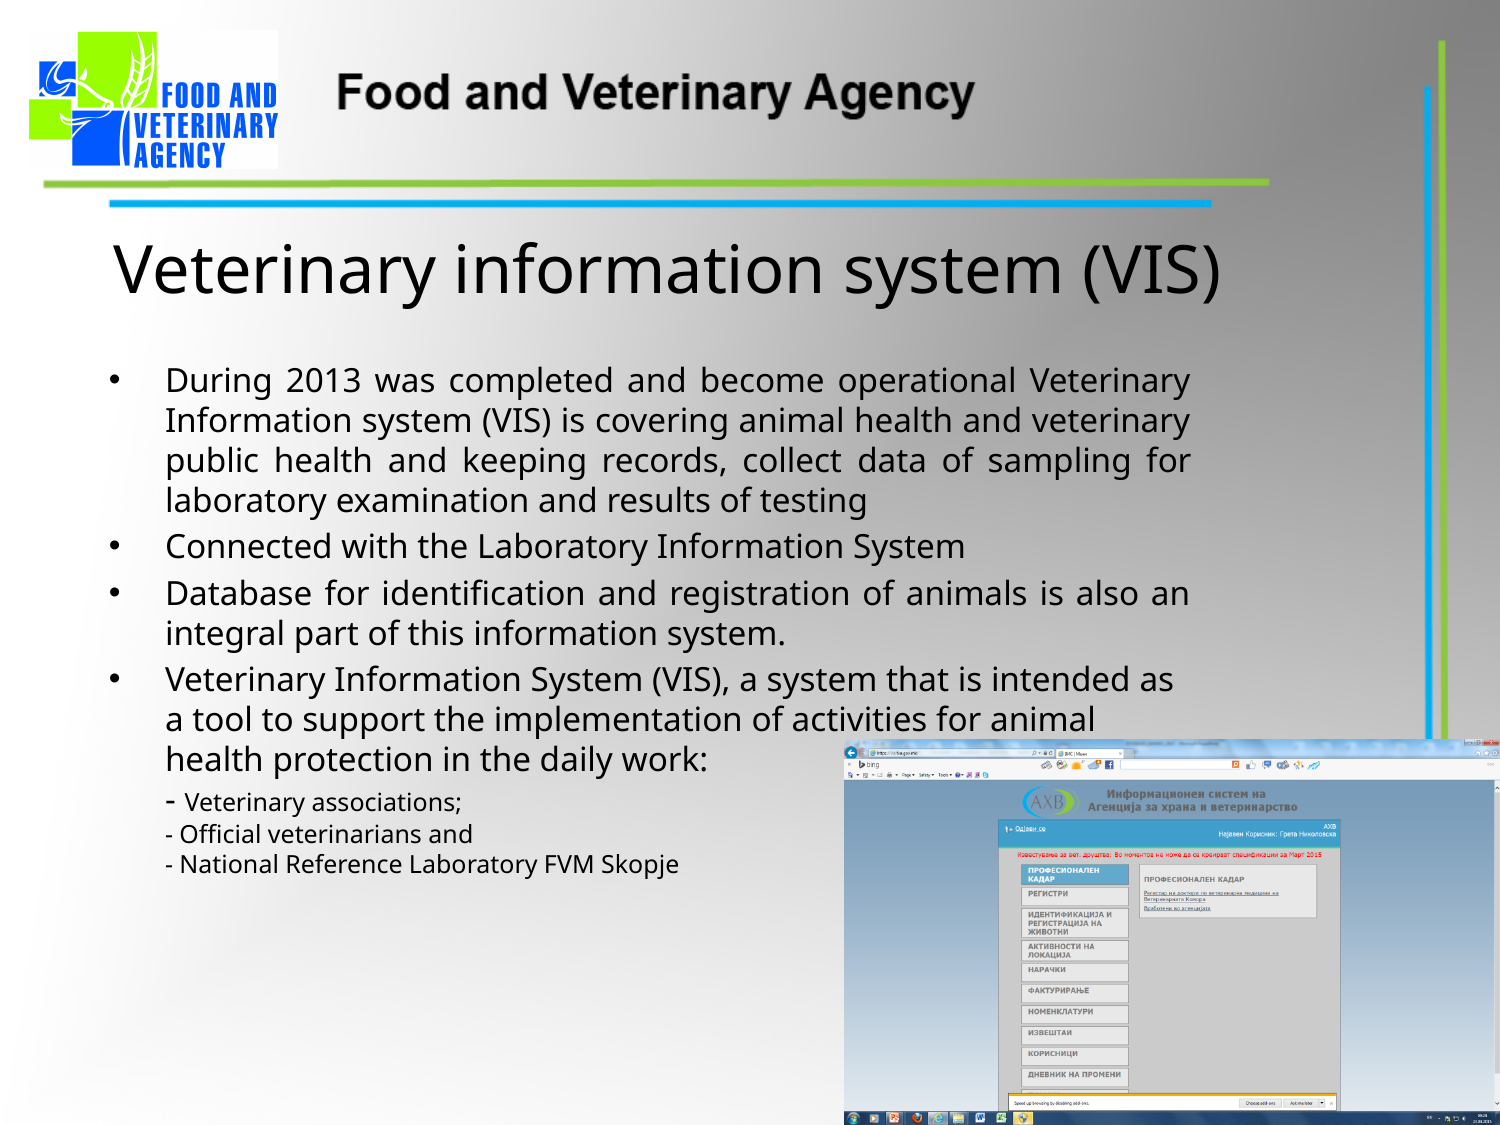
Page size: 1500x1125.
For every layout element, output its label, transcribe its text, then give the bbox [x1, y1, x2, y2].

list During 2013 was completed and become operational Veterinary Information system (VIS) is covering animal health and veterinary public health and keeping records, collect data of sampling for laboratory examination and results of testing Connected with the Laboratory Information System Database for identification and registration of animals is also an integral part of this information system. Veterinary Information System (VIS), a system that is intended as a tool to support the implementation of activities for animal health protection in the daily work: - Veterinary associations; - Official veterinarians and - National Reference Laboratory FVM Skopje [93, 351, 1207, 1008]
title Veterinary information system (VIS) [53, 219, 1284, 314]
picture [0, 0, 1500, 1125]
